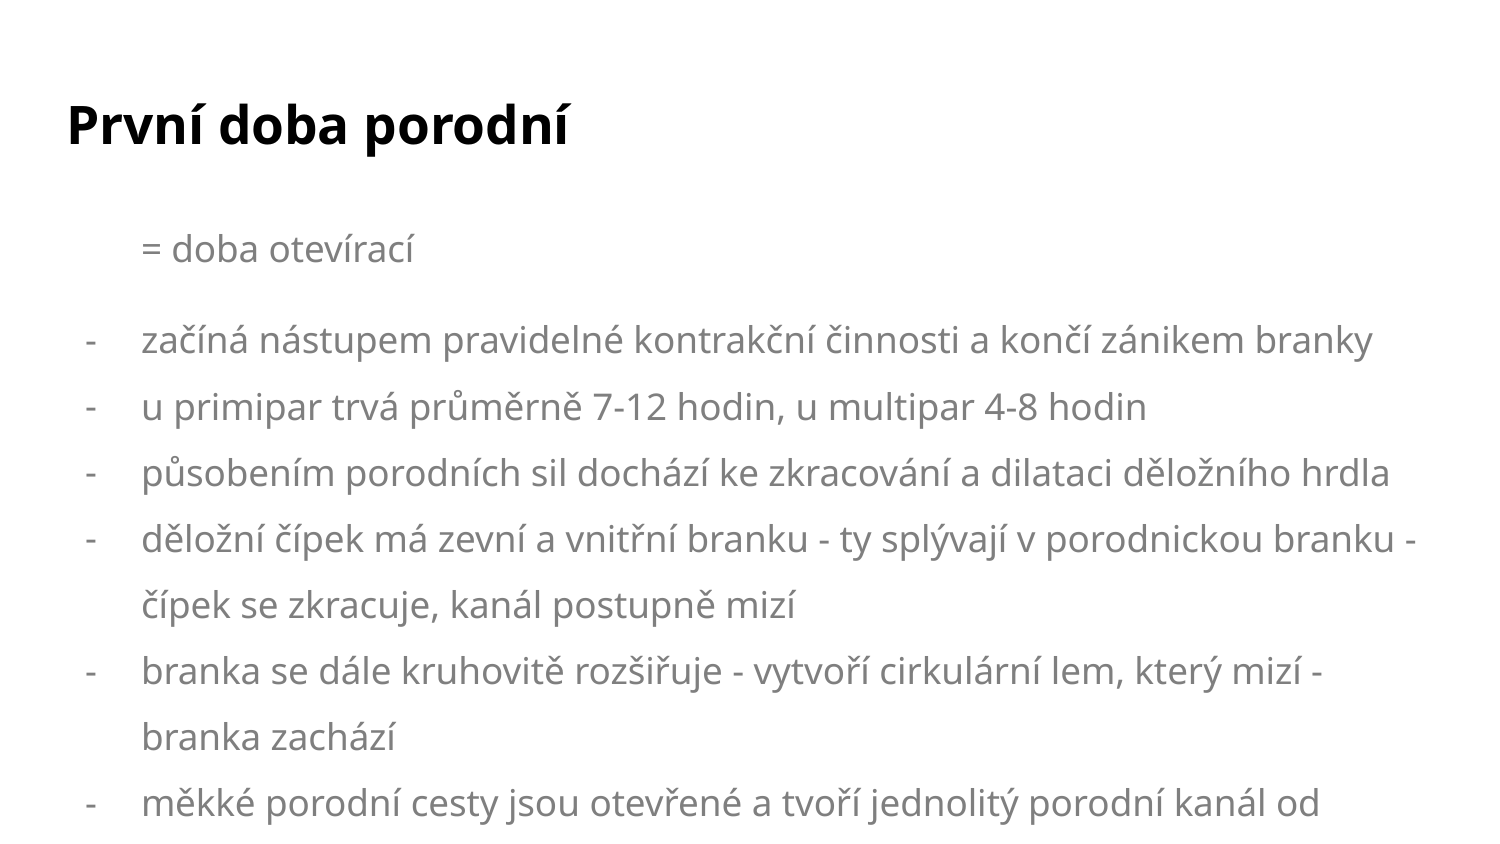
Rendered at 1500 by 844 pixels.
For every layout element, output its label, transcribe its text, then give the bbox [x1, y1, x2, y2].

title První doba porodní [51, 72, 1449, 176]
list = doba otevírací začíná nástupem pravidelné kontrakční činnosti a končí zánikem branky u primipar trvá průměrně 7-12 hodin, u multipar 4-8 hodin působením porodních sil dochází ke zkracování a dilataci děložního hrdla děložní čípek má zevní a vnitřní branku - ty splývají v porodnickou branku - čípek se zkracuje, kanál postupně mizí branka se dále kruhovitě rozšiřuje - vytvoří cirkulární lem, který mizí - branka zachází měkké porodní cesty jsou otevřené a tvoří jednolitý porodní kanál od dolního děložního segmentu po vaginální vchod [51, 189, 1449, 816]
